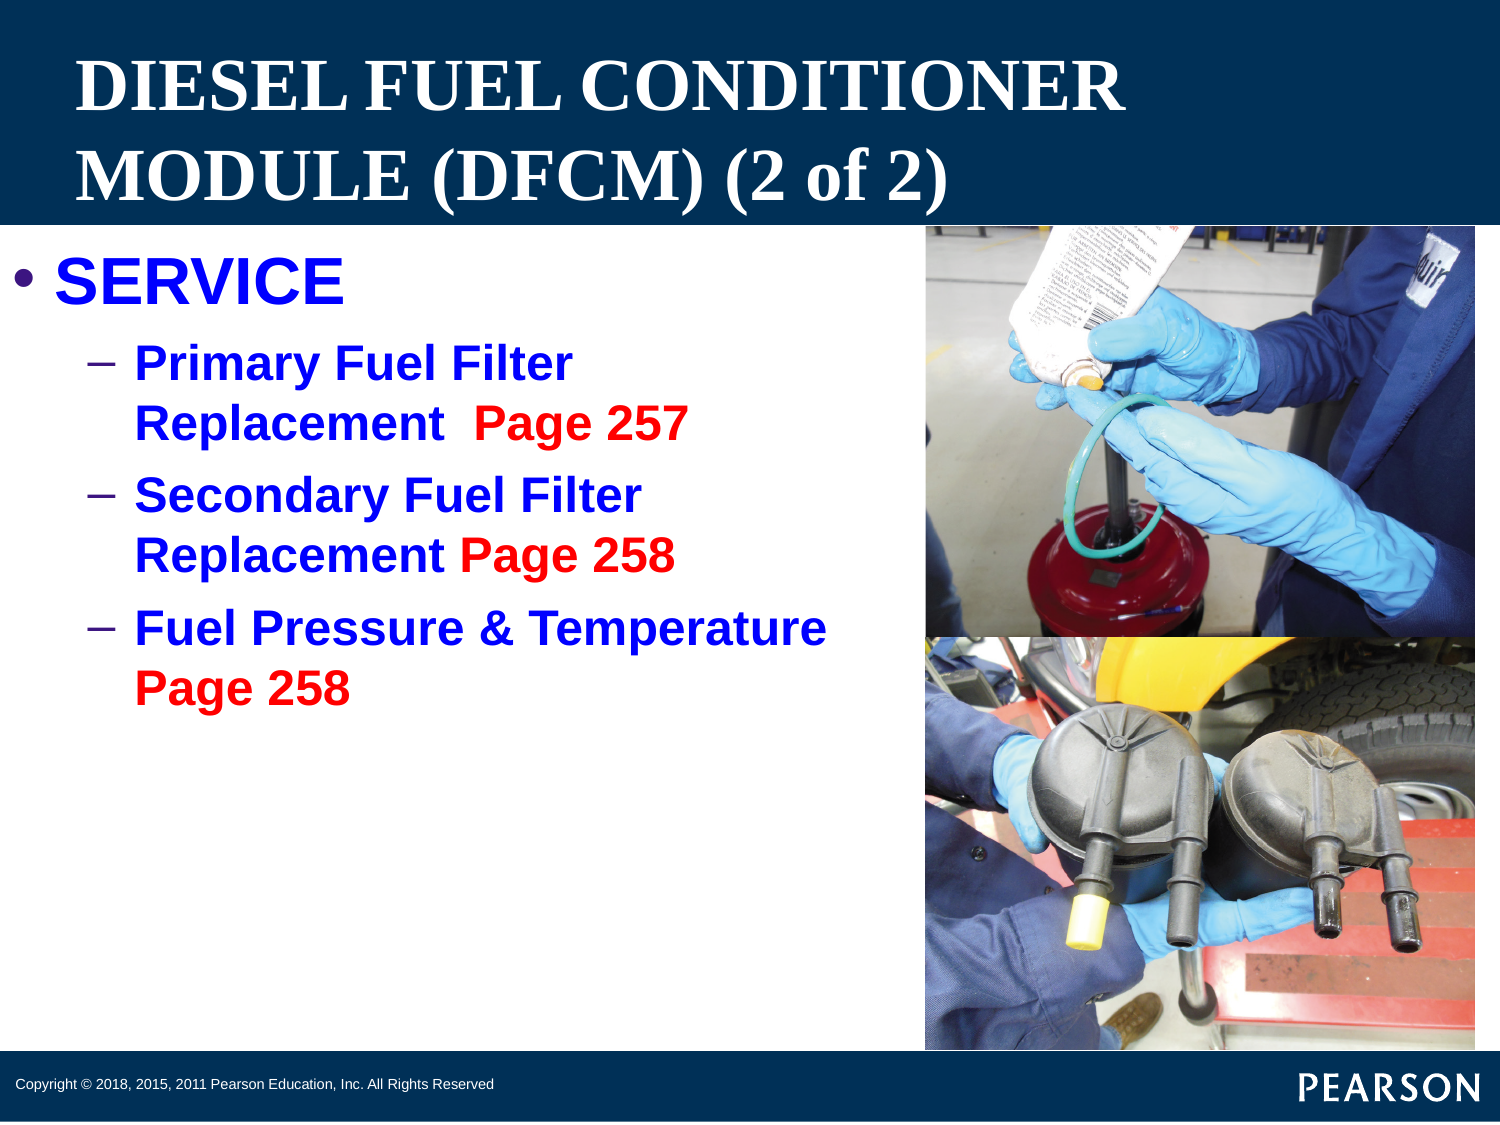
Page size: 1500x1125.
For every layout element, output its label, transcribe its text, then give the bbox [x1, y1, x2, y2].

title DIESEL FUEL CONDITIONER MODULE (DFCM) (2 of 2) [75, 35, 1425, 216]
list SERVICE Primary Fuel Filter Replacement Page 257 Secondary Fuel Filter Replacement Page 258 Fuel Pressure & Temperature Page 258 [12, 237, 838, 980]
picture [924, 225, 1476, 1051]
